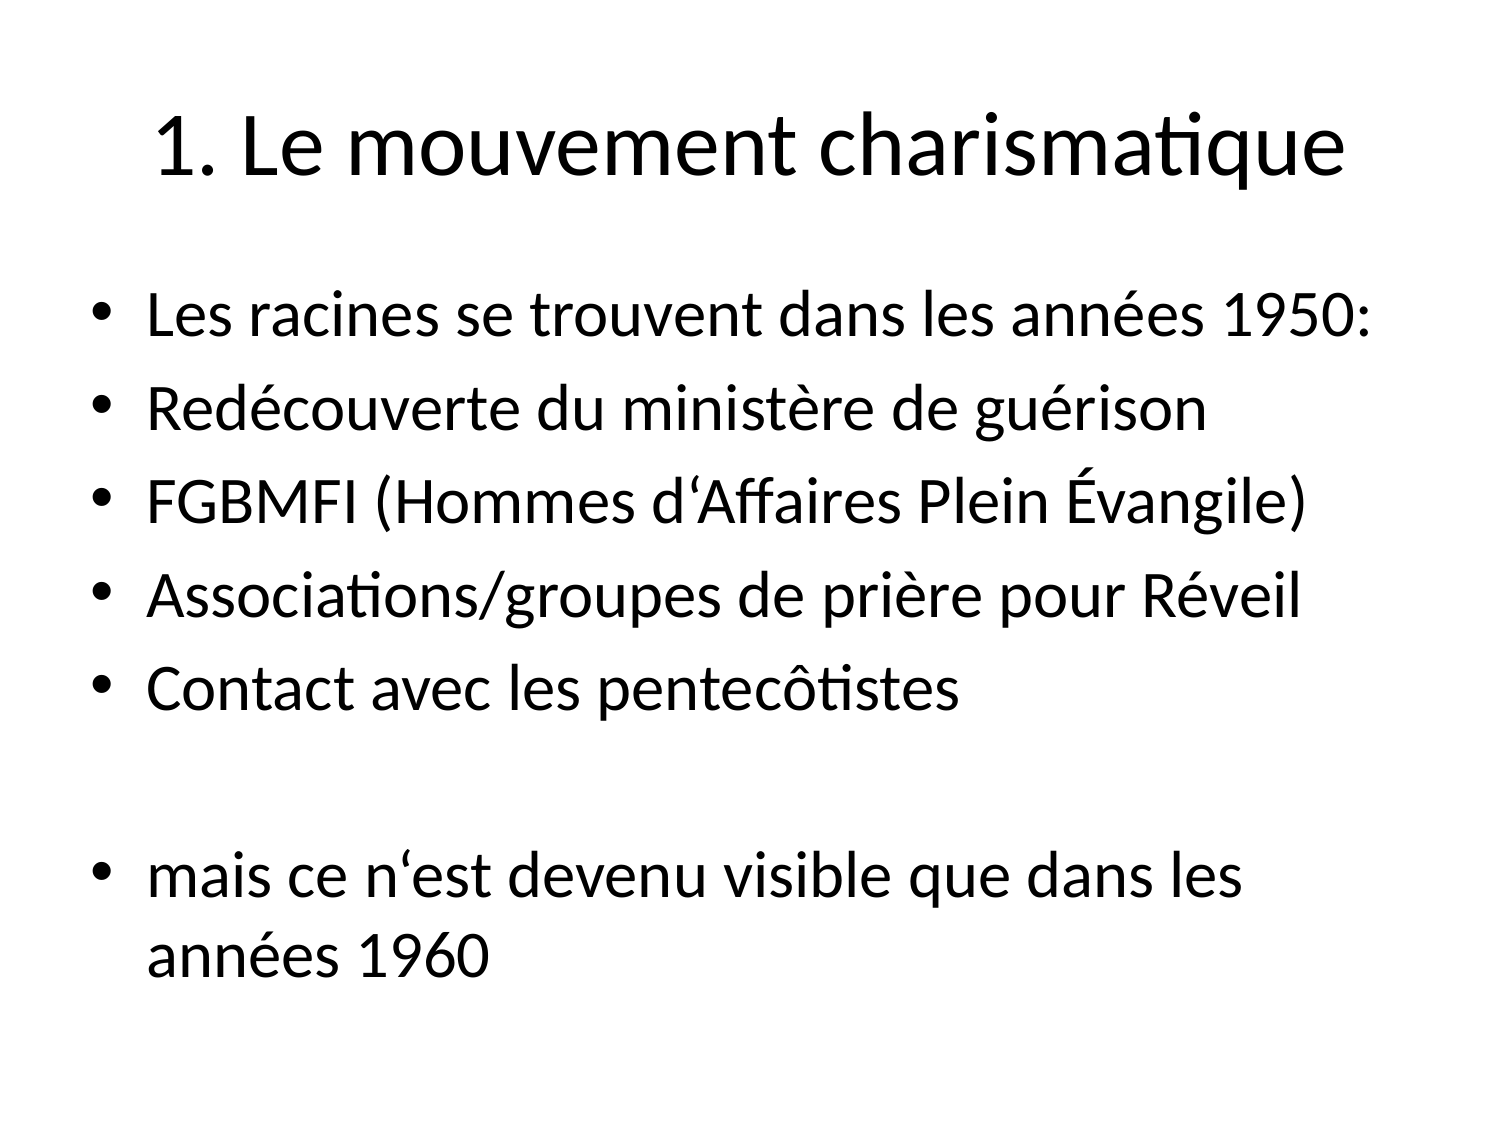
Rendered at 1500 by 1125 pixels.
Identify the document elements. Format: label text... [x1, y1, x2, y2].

list Les racines se trouvent dans les années 1950: Redécouverte du ministère de guérison FGBMFI (Hommes d‘Affaires Plein Évangile) Associations/groupes de prière pour Réveil Contact avec les pentecôtistes mais ce n‘est devenu visible que dans les années 1960 [75, 262, 1425, 1005]
title 1. Le mouvement charismatique [75, 45, 1425, 233]
